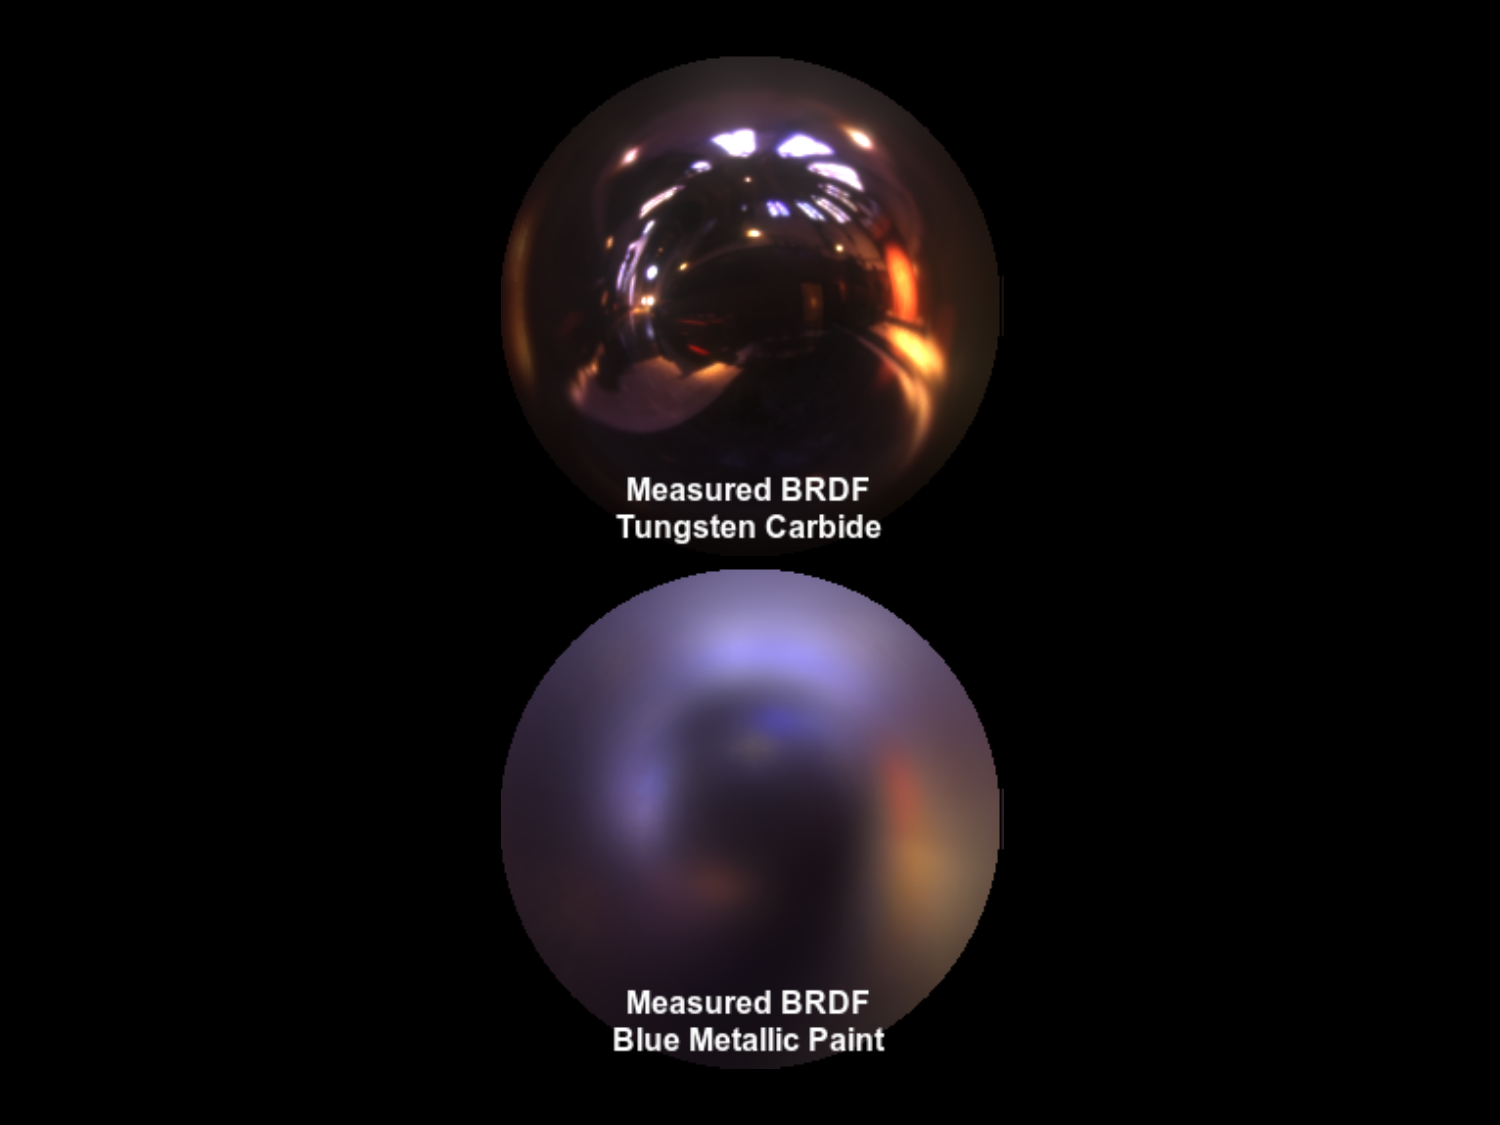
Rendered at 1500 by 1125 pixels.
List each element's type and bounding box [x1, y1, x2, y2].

picture [501, 568, 1004, 1070]
picture [501, 55, 1004, 557]
